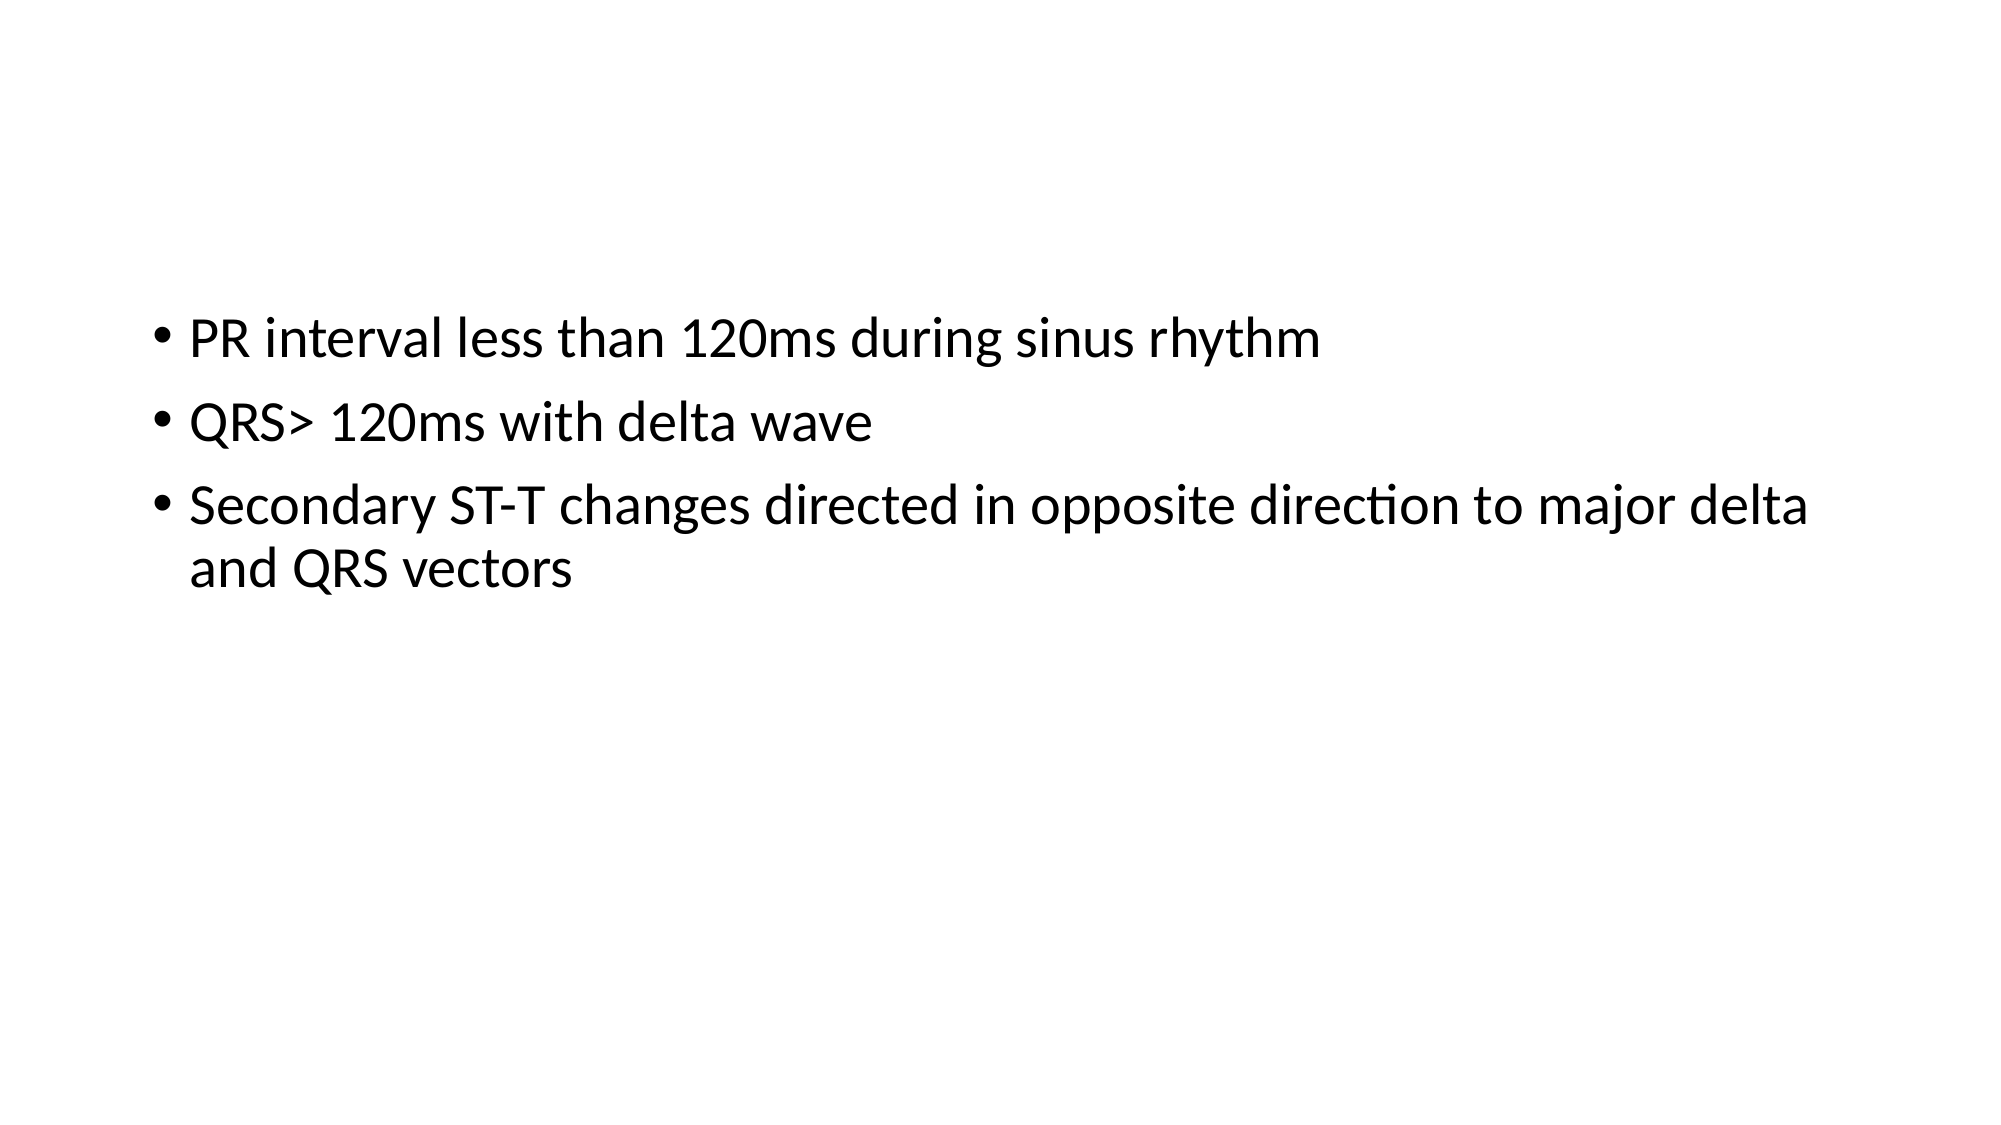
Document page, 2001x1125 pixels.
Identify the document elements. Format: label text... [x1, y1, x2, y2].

list PR interval less than 120ms during sinus rhythm QRS> 120ms with delta wave Secondary ST-T changes directed in opposite direction to major delta and QRS vectors [137, 299, 1863, 1014]
